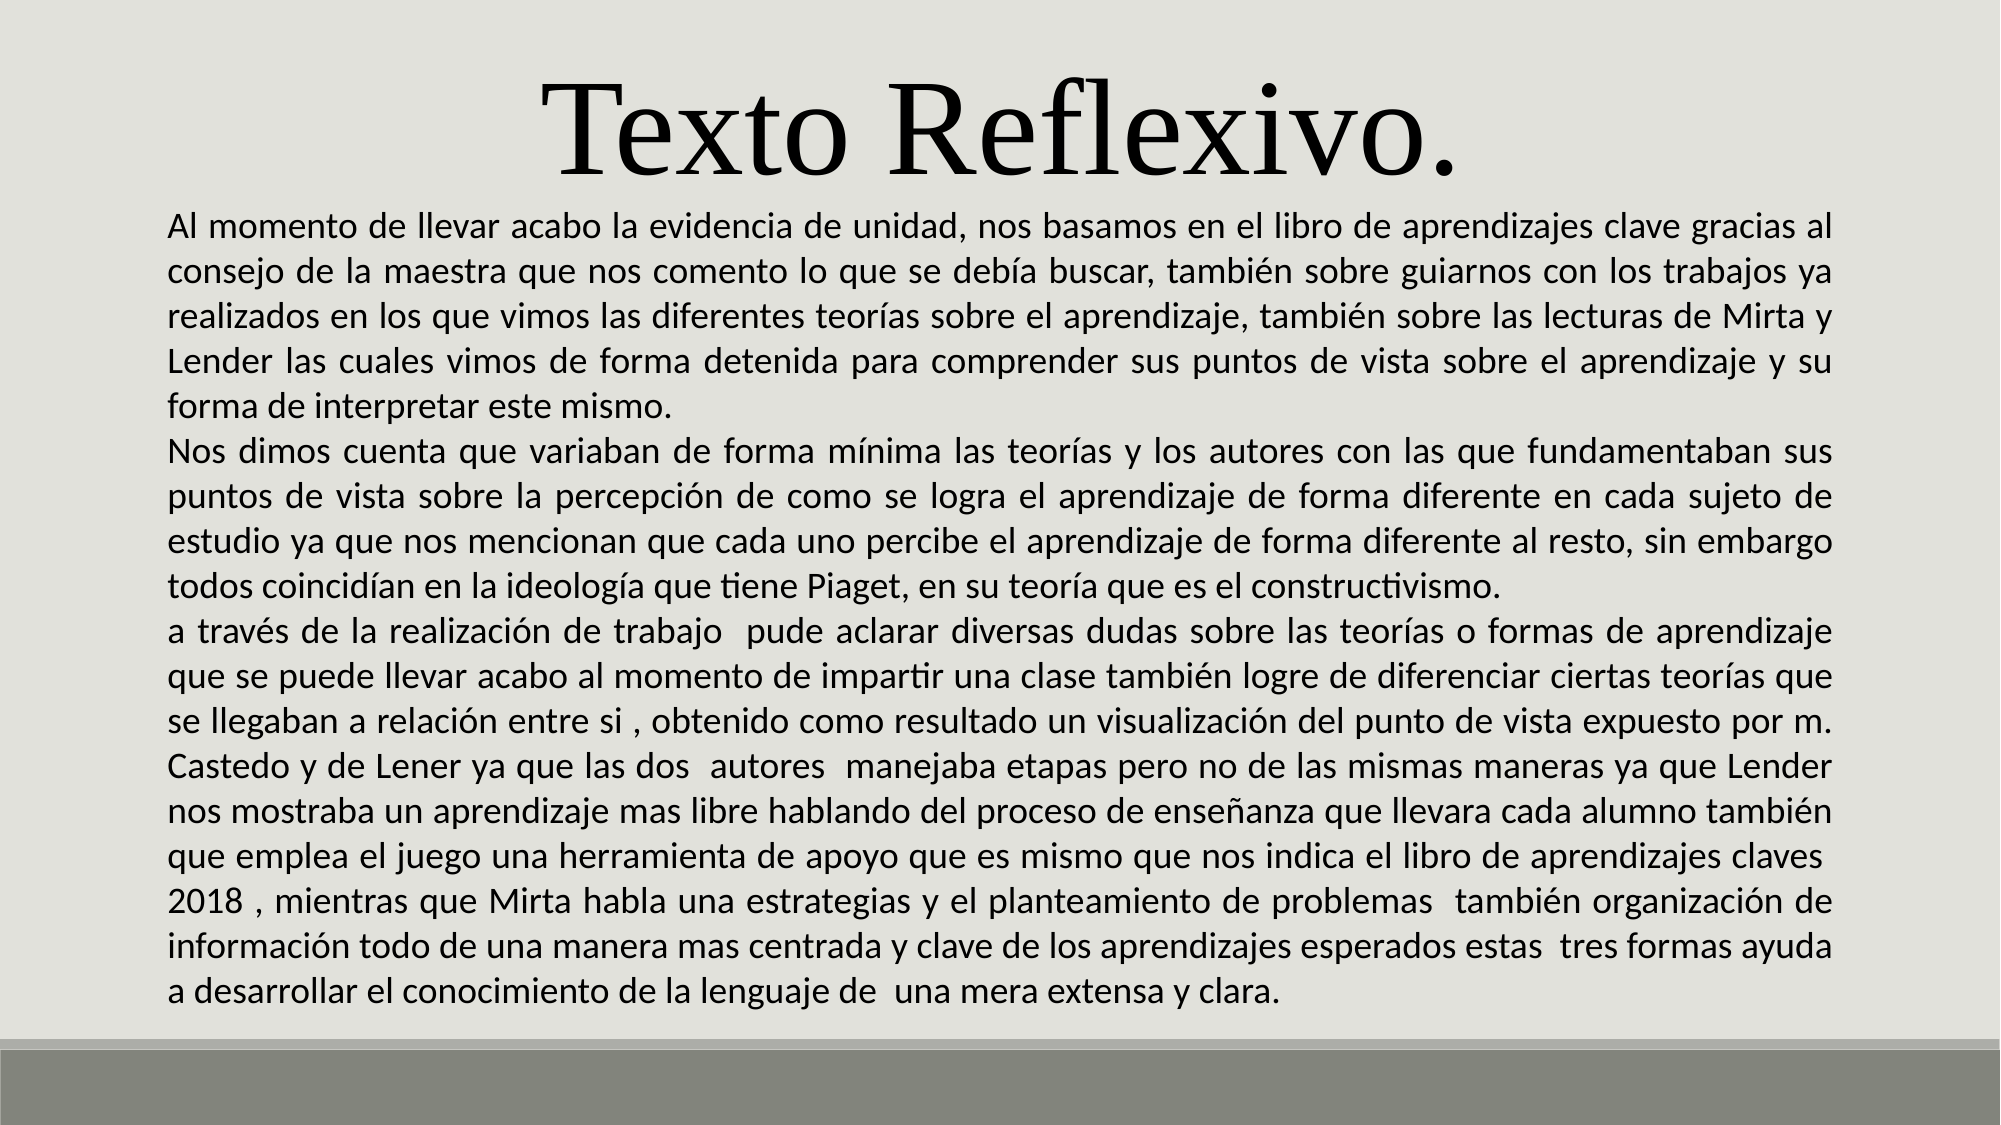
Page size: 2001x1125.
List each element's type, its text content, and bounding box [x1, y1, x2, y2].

text_box Texto Reflexivo. Al momento de llevar acabo la evidencia de unidad, nos basamos en el libro de aprendizajes clave gracias al consejo de la maestra que nos comento lo que se debía buscar, también sobre guiarnos con los trabajos ya realizados en los que vimos las diferentes teorías sobre el aprendizaje, también sobre las lecturas de Mirta y Lender las cuales vimos de forma detenida para comprender sus puntos de vista sobre el aprendizaje y su forma de interpretar este mismo. Nos dimos cuenta que variaban de forma mínima las teorías y los autores con las que fundamentaban sus puntos de vista sobre la percepción de como se logra el aprendizaje de forma diferente en cada sujeto de estudio ya que nos mencionan que cada uno percibe el aprendizaje de forma diferente al resto, sin embargo todos coincidían en la ideología que tiene Piaget, en su teoría que es el constructivismo. a través de la realización de trabajo pude aclarar diversas dudas sobre las teorías o formas de aprendizaje que se puede llevar acabo al momento de impartir una clase también logre de diferenciar ciertas teorías que se llegaban a relación entre si , obtenido como resultado un visualización del punto de vista expuesto por m. Castedo y de Lener ya que las dos autores manejaba etapas pero no de las mismas maneras ya que Lender nos mostraba un aprendizaje mas libre hablando del proceso de enseñanza que llevara cada alumno también que emplea el juego una herramienta de apoyo que es mismo que nos indica el libro de aprendizajes claves 2018 , mientras que Mirta habla una estrategias y el planteamiento de problemas también organización de información todo de una manera mas centrada y clave de los aprendizajes esperados estas tres formas ayuda a desarrollar el conocimiento de la lenguaje de una mera extensa y clara. [152, 29, 1850, 1019]
